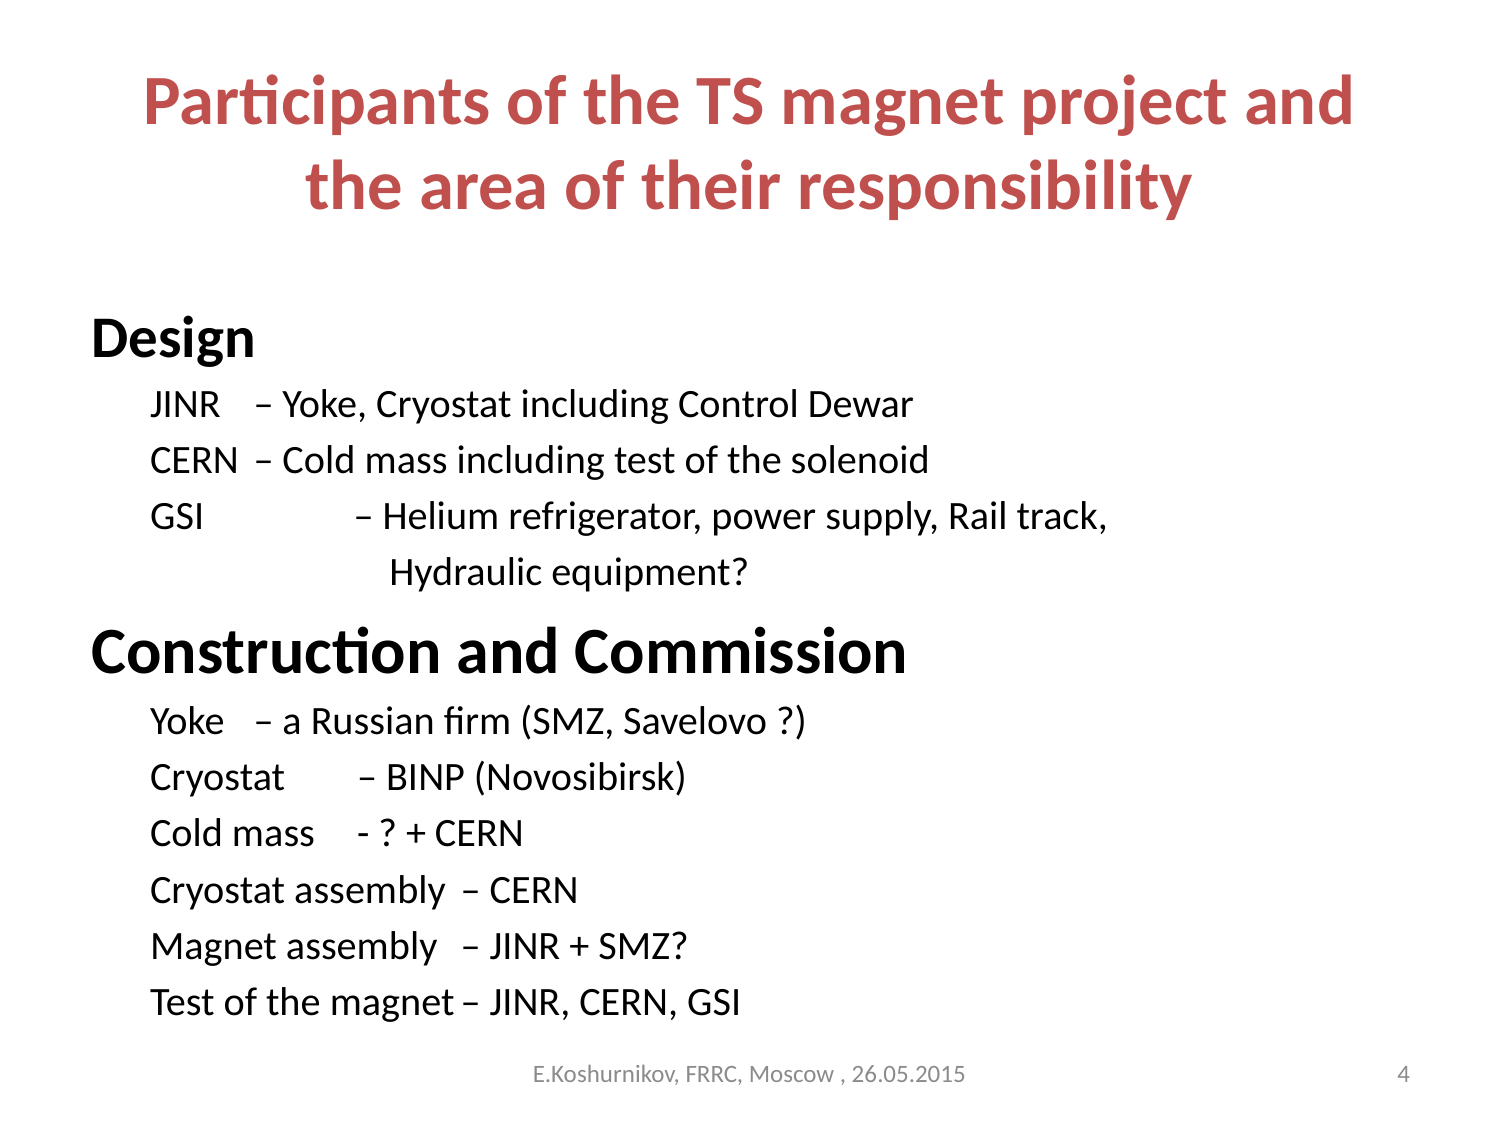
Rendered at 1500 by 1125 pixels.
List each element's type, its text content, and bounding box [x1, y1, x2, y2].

footer E.Koshurnikov, FRRC, Moscow , 26.05.2015 [512, 1042, 988, 1103]
title Participants of the TS magnet project and the area of their responsibility [75, 45, 1425, 233]
slide_number 4 [1074, 1042, 1425, 1103]
list Design JINR – Yoke, Cryostat including Control Dewar CERN – Cold mass including test of the solenoid GSI – Helium refrigerator, power supply, Rail track, Hydraulic equipment? Construction and Commission Yoke – a Russian firm (SMZ, Savelovo ?) Cryostat – BINP (Novosibirsk) Cold mass - ? + CERN Cryostat assembly – CERN Magnet assembly – JINR + SMZ? Test of the magnet – JINR, CERN, GSI [76, 290, 1427, 1034]
